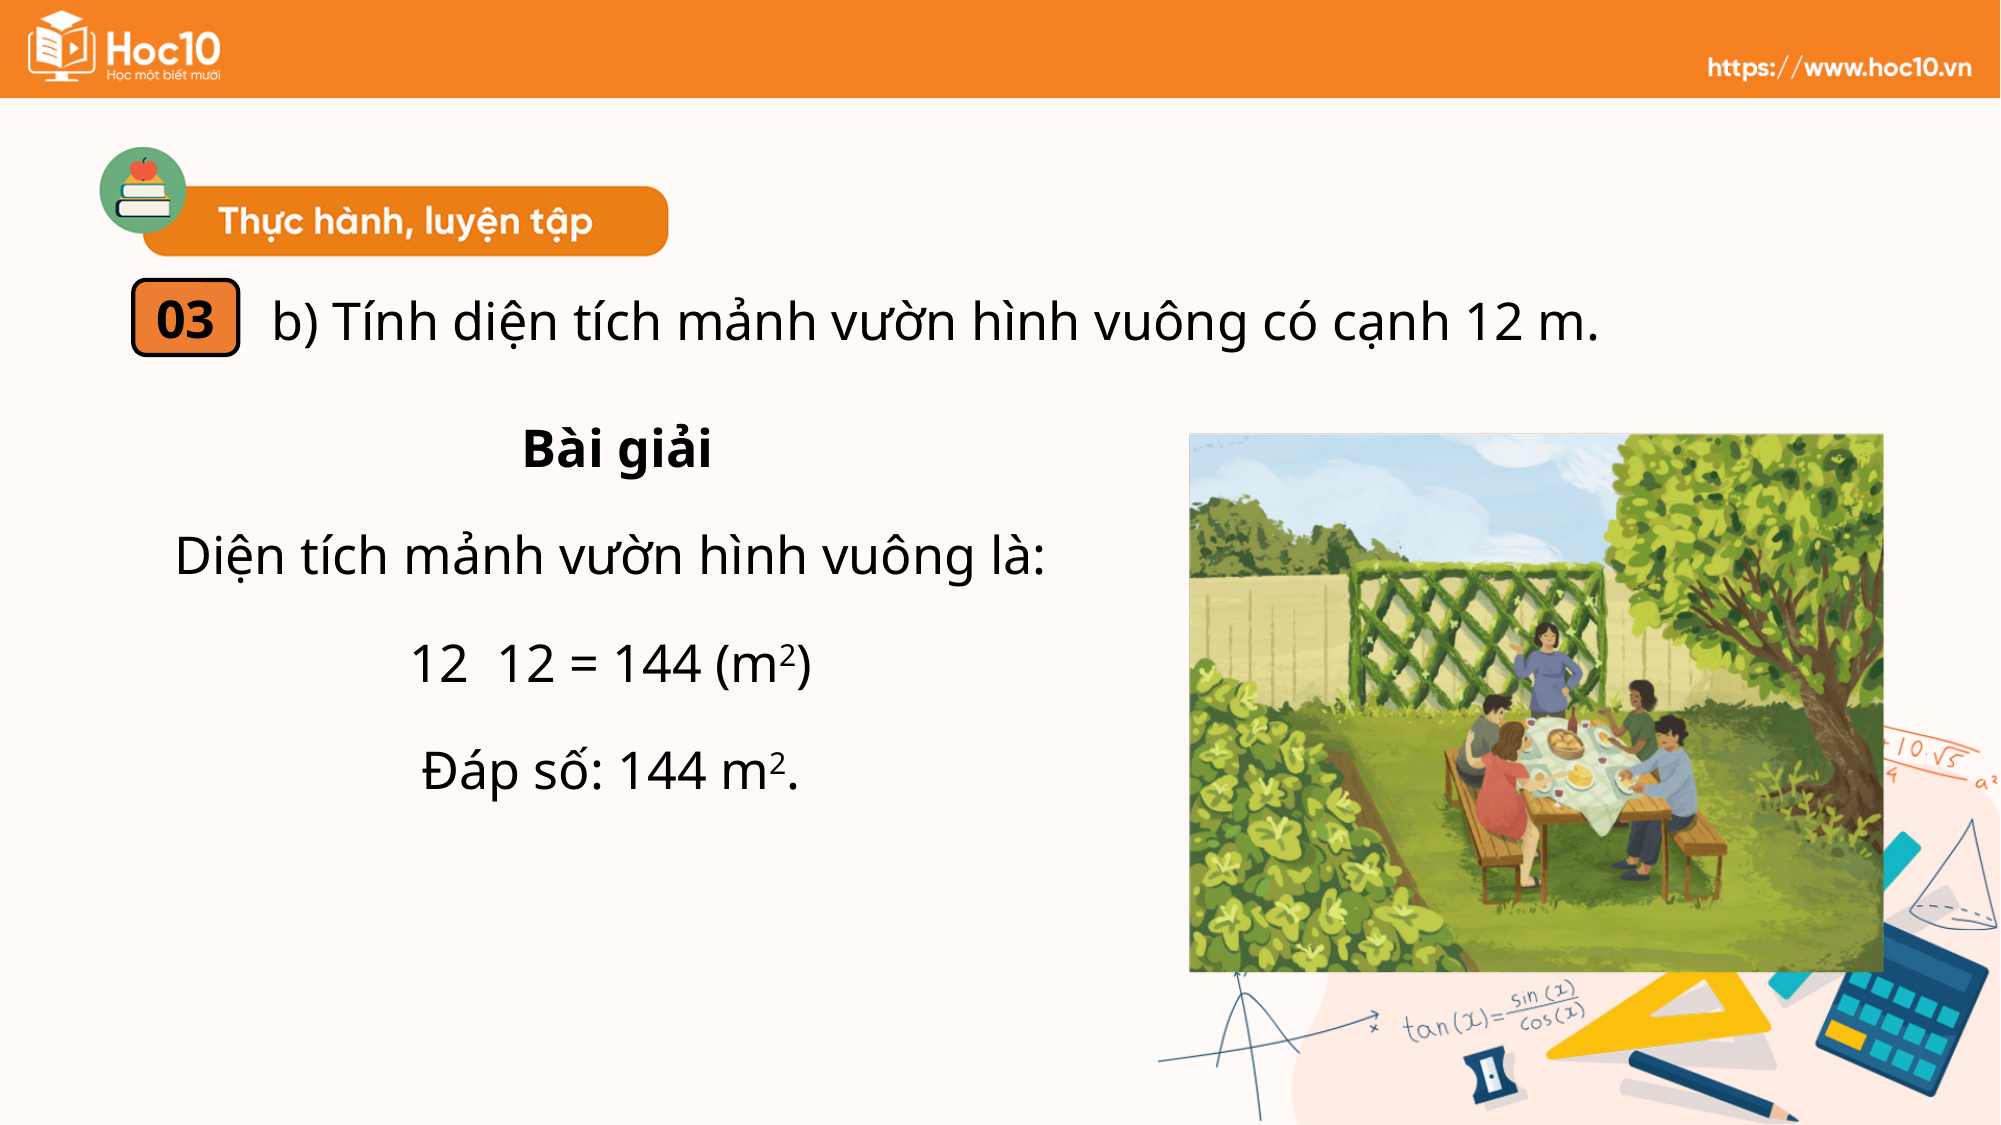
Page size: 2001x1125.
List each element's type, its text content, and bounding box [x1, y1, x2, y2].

text_box b) Tính diện tích mảnh vườn hình vuông có cạnh 12 m. [256, 281, 1849, 359]
picture [0, 0, 2001, 1125]
text_box 03 [131, 277, 241, 358]
